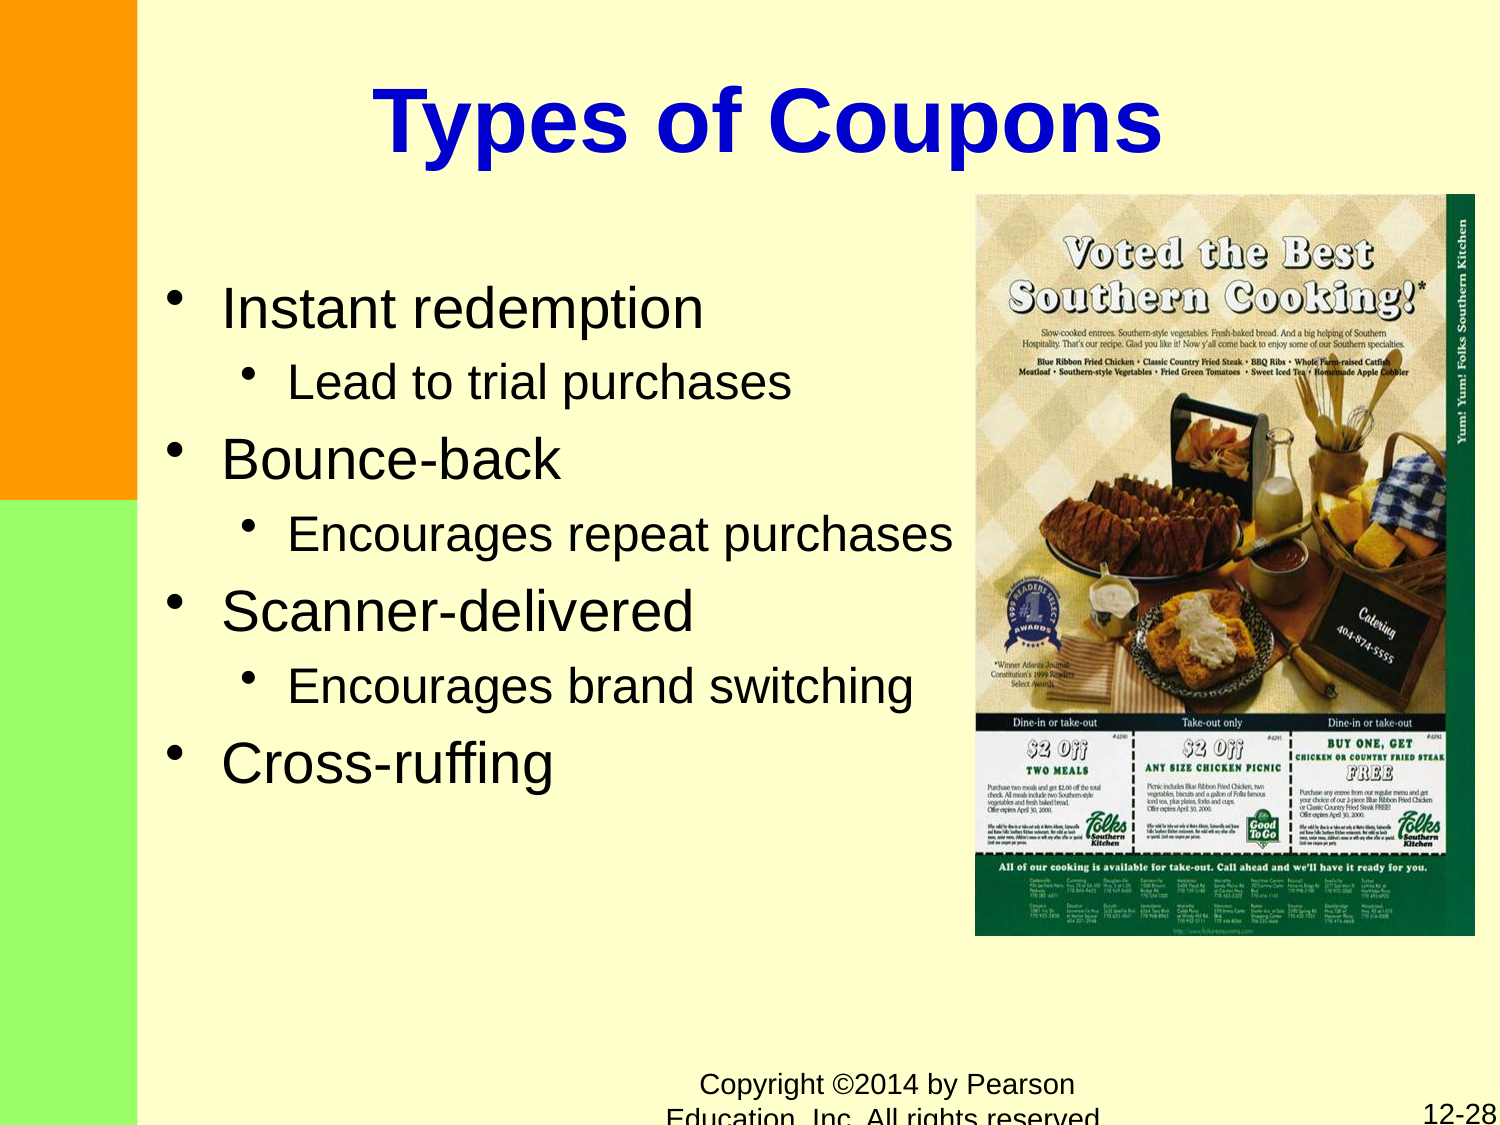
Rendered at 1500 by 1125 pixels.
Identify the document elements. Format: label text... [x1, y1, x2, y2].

text_box [0, 0, 138, 500]
text_box [0, 500, 138, 1125]
list Instant redemption Lead to trial purchases Bounce-back Encourages repeat purchases Scanner-delivered Encourages brand switching Cross-ruffing [149, 262, 969, 919]
title Types of Coupons [162, 24, 1376, 207]
slide_number 12-28 [1199, 1074, 1500, 1125]
footer Copyright ©2014 by Pearson Education, Inc. All rights reserved. [649, 1074, 1126, 1125]
picture [974, 194, 1476, 937]
